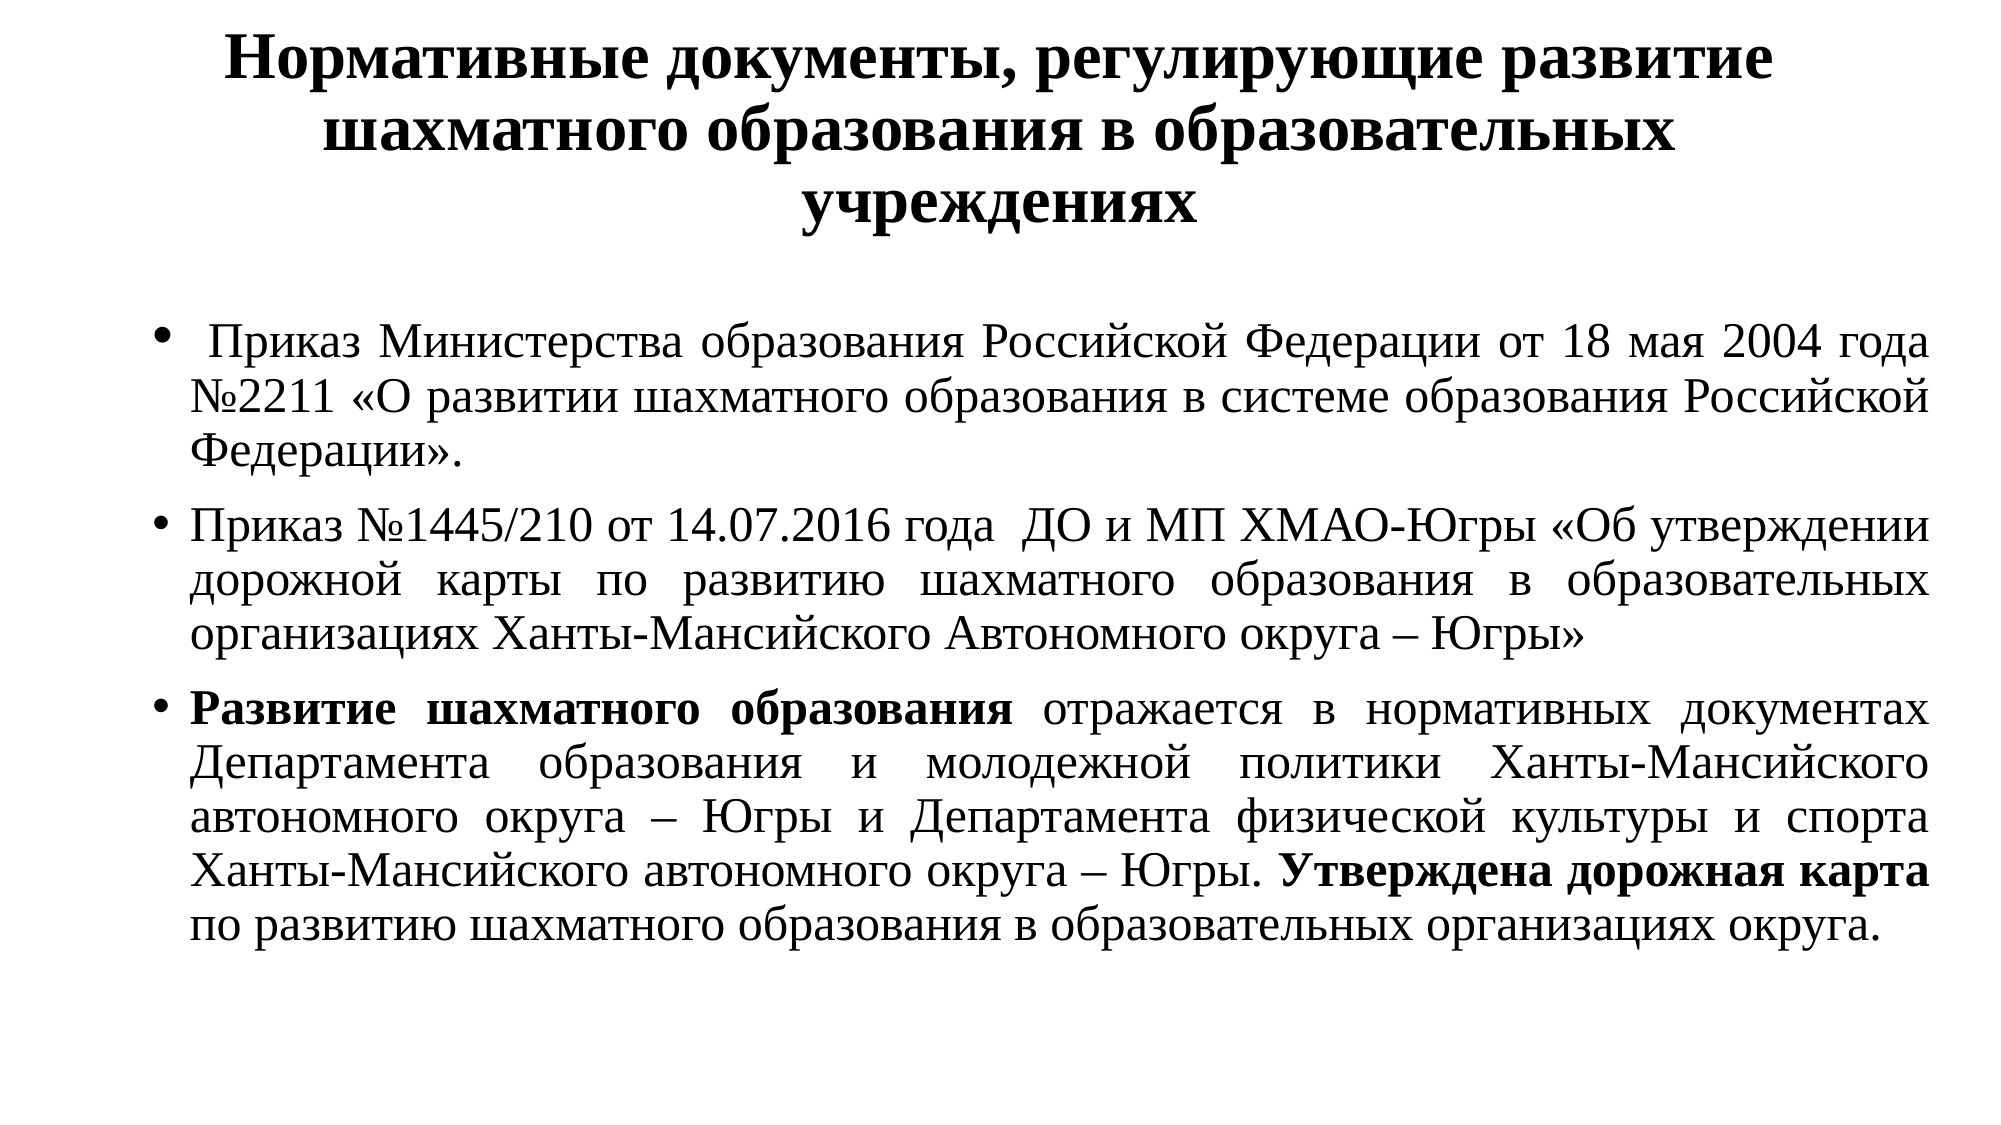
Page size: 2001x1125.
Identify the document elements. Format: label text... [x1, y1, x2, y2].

title Нормативные документы, регулирующие развитие шахматного образования в образовательных учреждениях [137, 59, 1863, 278]
list Приказ Министерства образования Российской Федерации от 18 мая 2004 года №2211 «О развитии шахматного образования в системе образования Российской Федерации». Приказ №1445/210 от 14.07.2016 года ДО и МП ХМАО-Югры «Об утверждении дорожной карты по развитию шахматного образования в образовательных организациях Ханты-Мансийского Автономного округа – Югры» Развитие шахматного образования отражается в нормативных документах Департамента образования и молодежной политики Ханты-Мансийского автономного округа – Югры и Департамента физической культуры и спорта Ханты-Мансийского автономного округа – Югры. Утверждена дорожная карта по развитию шахматного образования в образовательных организациях округа. [137, 299, 1945, 1014]
